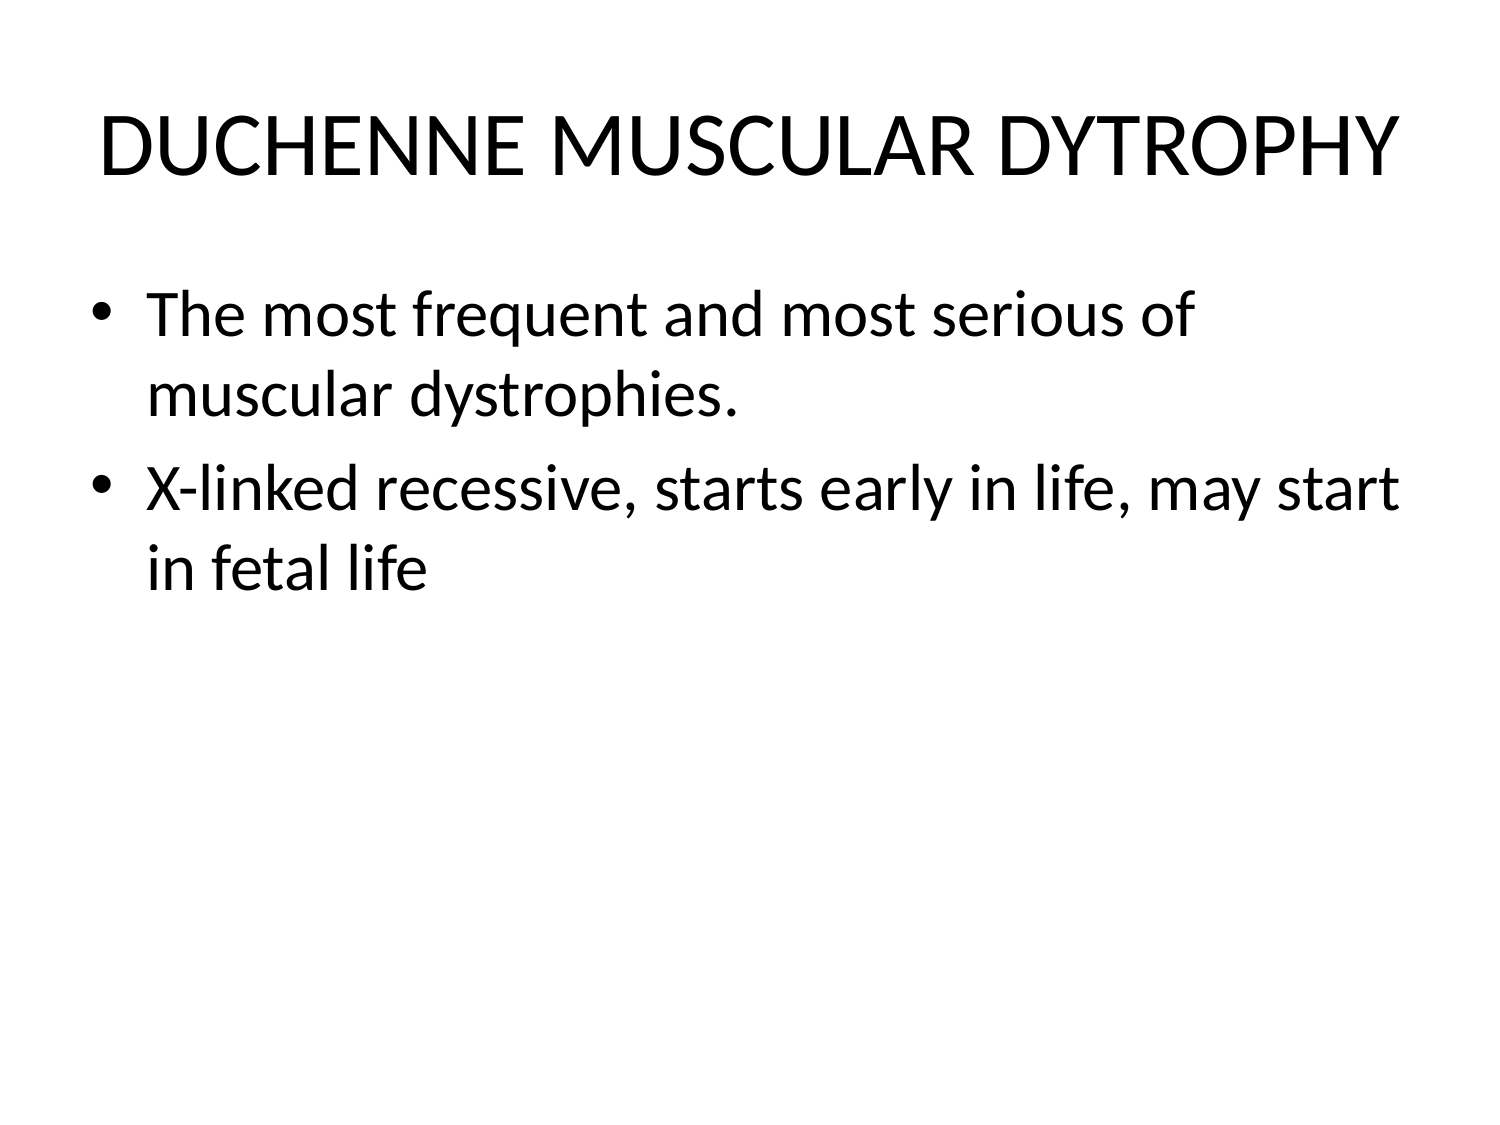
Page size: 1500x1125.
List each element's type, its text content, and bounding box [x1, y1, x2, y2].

list The most frequent and most serious of muscular dystrophies. X-linked recessive, starts early in life, may start in fetal life [75, 262, 1425, 1005]
title DUCHENNE MUSCULAR DYTROPHY [75, 45, 1425, 233]
